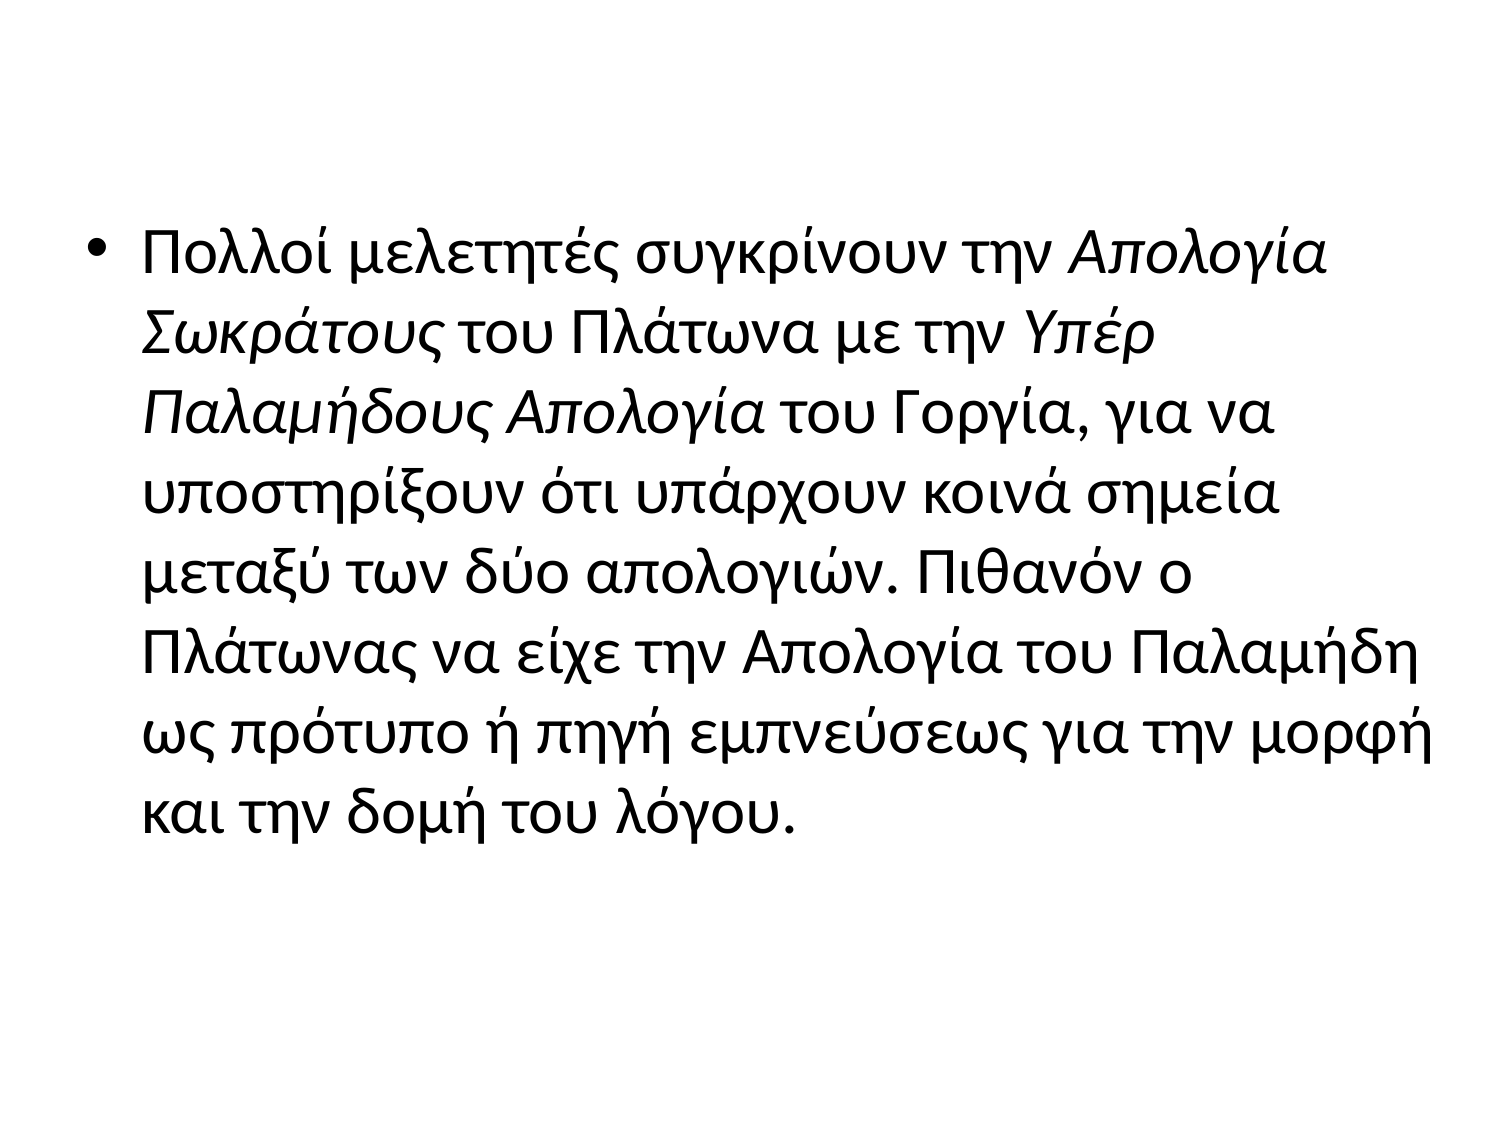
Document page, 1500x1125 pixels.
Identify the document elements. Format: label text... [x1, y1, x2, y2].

list Πολλοί μελετητές συγκρίνουν την Απολογία Σωκράτους του Πλάτωνα με την Υπέρ Παλαμήδους Απολογία του Γοργία, για να υποστηρίξουν ότι υπάρχουν κοινά σημεία μεταξύ των δύο απολογιών. Πιθανόν ο Πλάτωνας να είχε την Απολογία του Παλαμήδη ως πρότυπο ή πηγή εμπνεύσεως για την μορφή και την δομή του λόγου. [70, 199, 1454, 1032]
